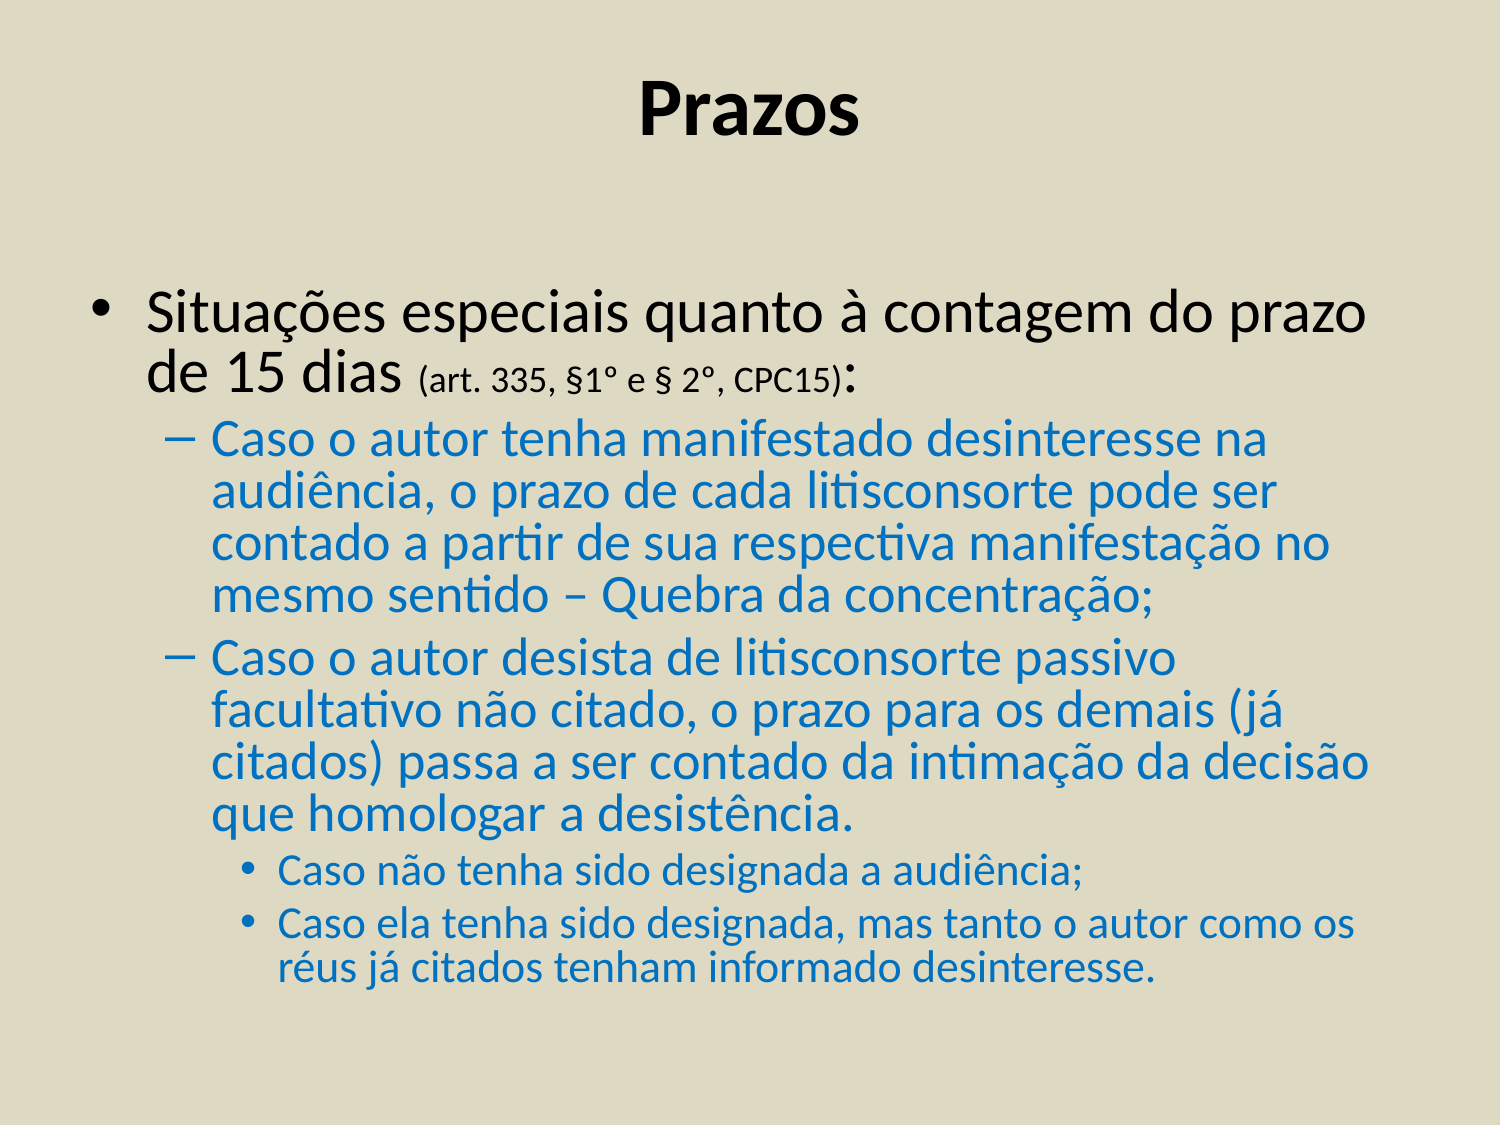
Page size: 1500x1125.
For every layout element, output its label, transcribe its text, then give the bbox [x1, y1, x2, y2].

list Situações especiais quanto à contagem do prazo de 15 dias (art. 335, §1º e § 2º, CPC15): Caso o autor tenha manifestado desinteresse na audiência, o prazo de cada litisconsorte pode ser contado a partir de sua respectiva manifestação no mesmo sentido – Quebra da concentração; Caso o autor desista de litisconsorte passivo facultativo não citado, o prazo para os demais (já citados) passa a ser contado da intimação da decisão que homologar a desistência. Caso não tenha sido designada a audiência; Caso ela tenha sido designada, mas tanto o autor como os réus já citados tenham informado desinteresse. [75, 276, 1425, 1012]
title Prazos [0, 30, 1500, 173]
